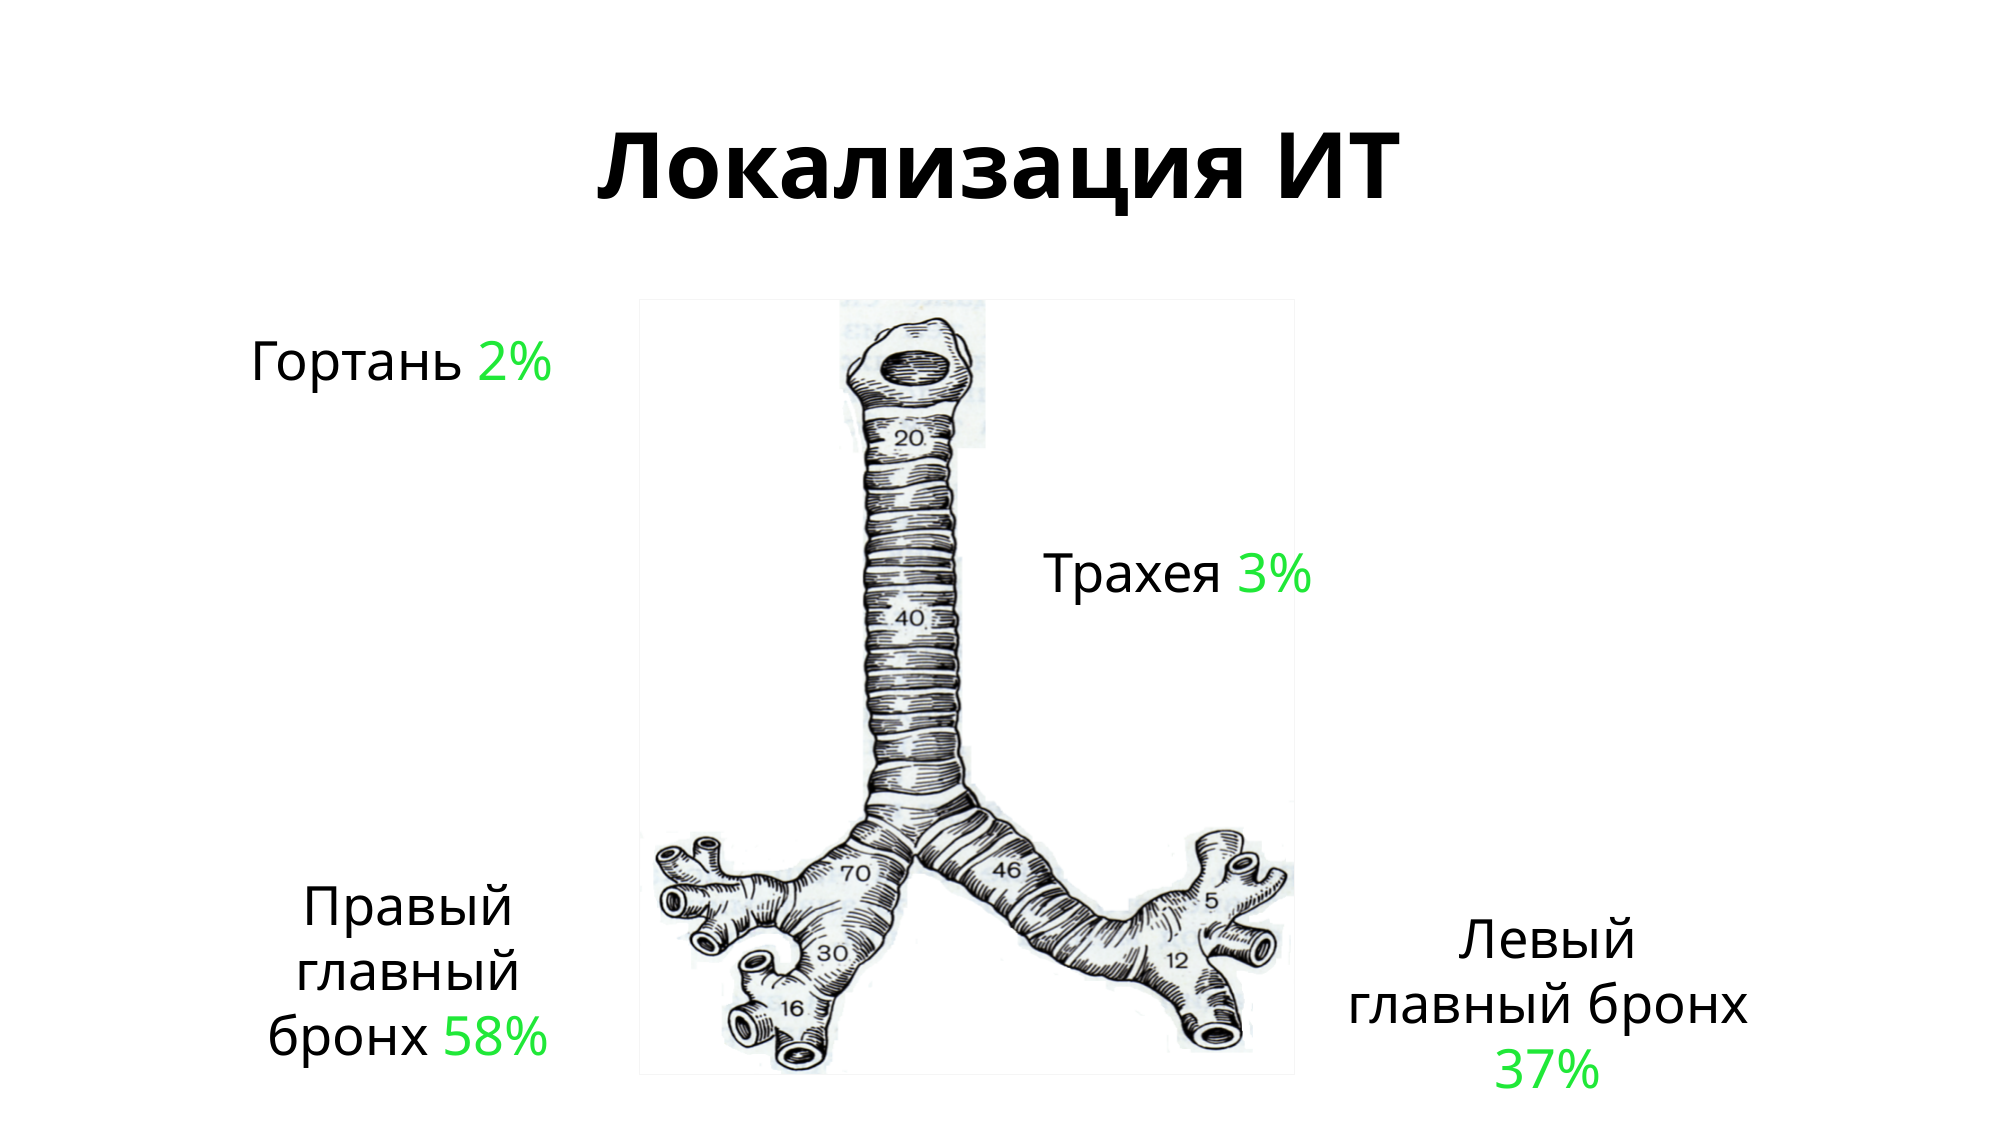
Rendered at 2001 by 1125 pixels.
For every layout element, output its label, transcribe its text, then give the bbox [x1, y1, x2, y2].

text_box Трахея 3% [1295, 530, 1367, 611]
text_box Правый главный бронх 58% [214, 863, 603, 1074]
title Локализация ИТ [137, 59, 1863, 278]
text_box Гортань 2% [214, 318, 590, 399]
picture [639, 299, 1295, 1075]
text_box Левый главный бронх 37% [1329, 896, 1768, 1107]
